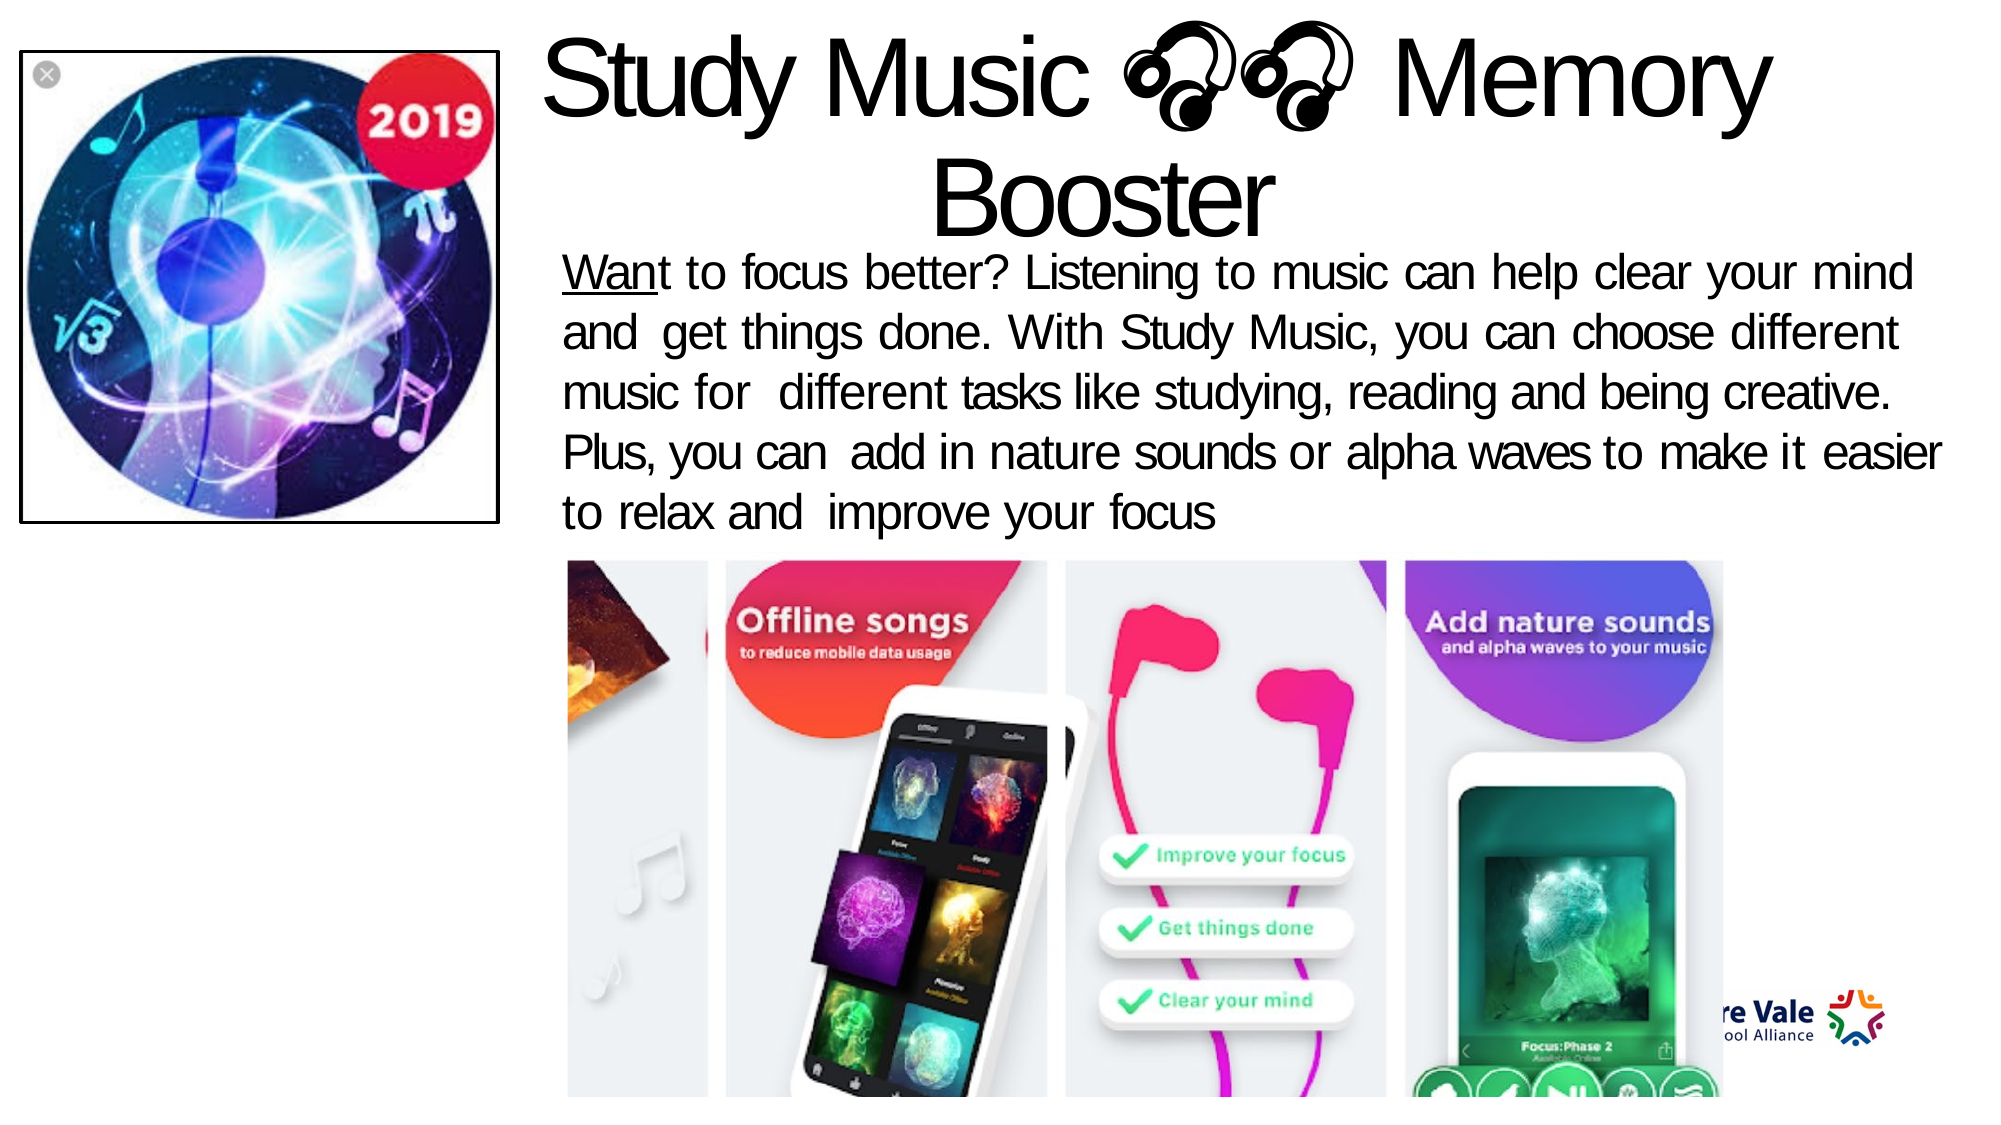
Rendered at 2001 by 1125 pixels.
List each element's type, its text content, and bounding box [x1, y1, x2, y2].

list Want to focus better? Listening to music can help clear your mind and get things done. With Study Music, you can choose different music for different tasks like studying, reading and being creative. Plus, you can add in nature sounds or alpha waves to make it easier to relax and improve your focus [559, 237, 1973, 877]
title Study Music 🎧🎧 Memory Booster [537, 0, 1973, 260]
text_box [567, 877, 1724, 1097]
picture [1724, 987, 1886, 1048]
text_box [18, 49, 500, 525]
